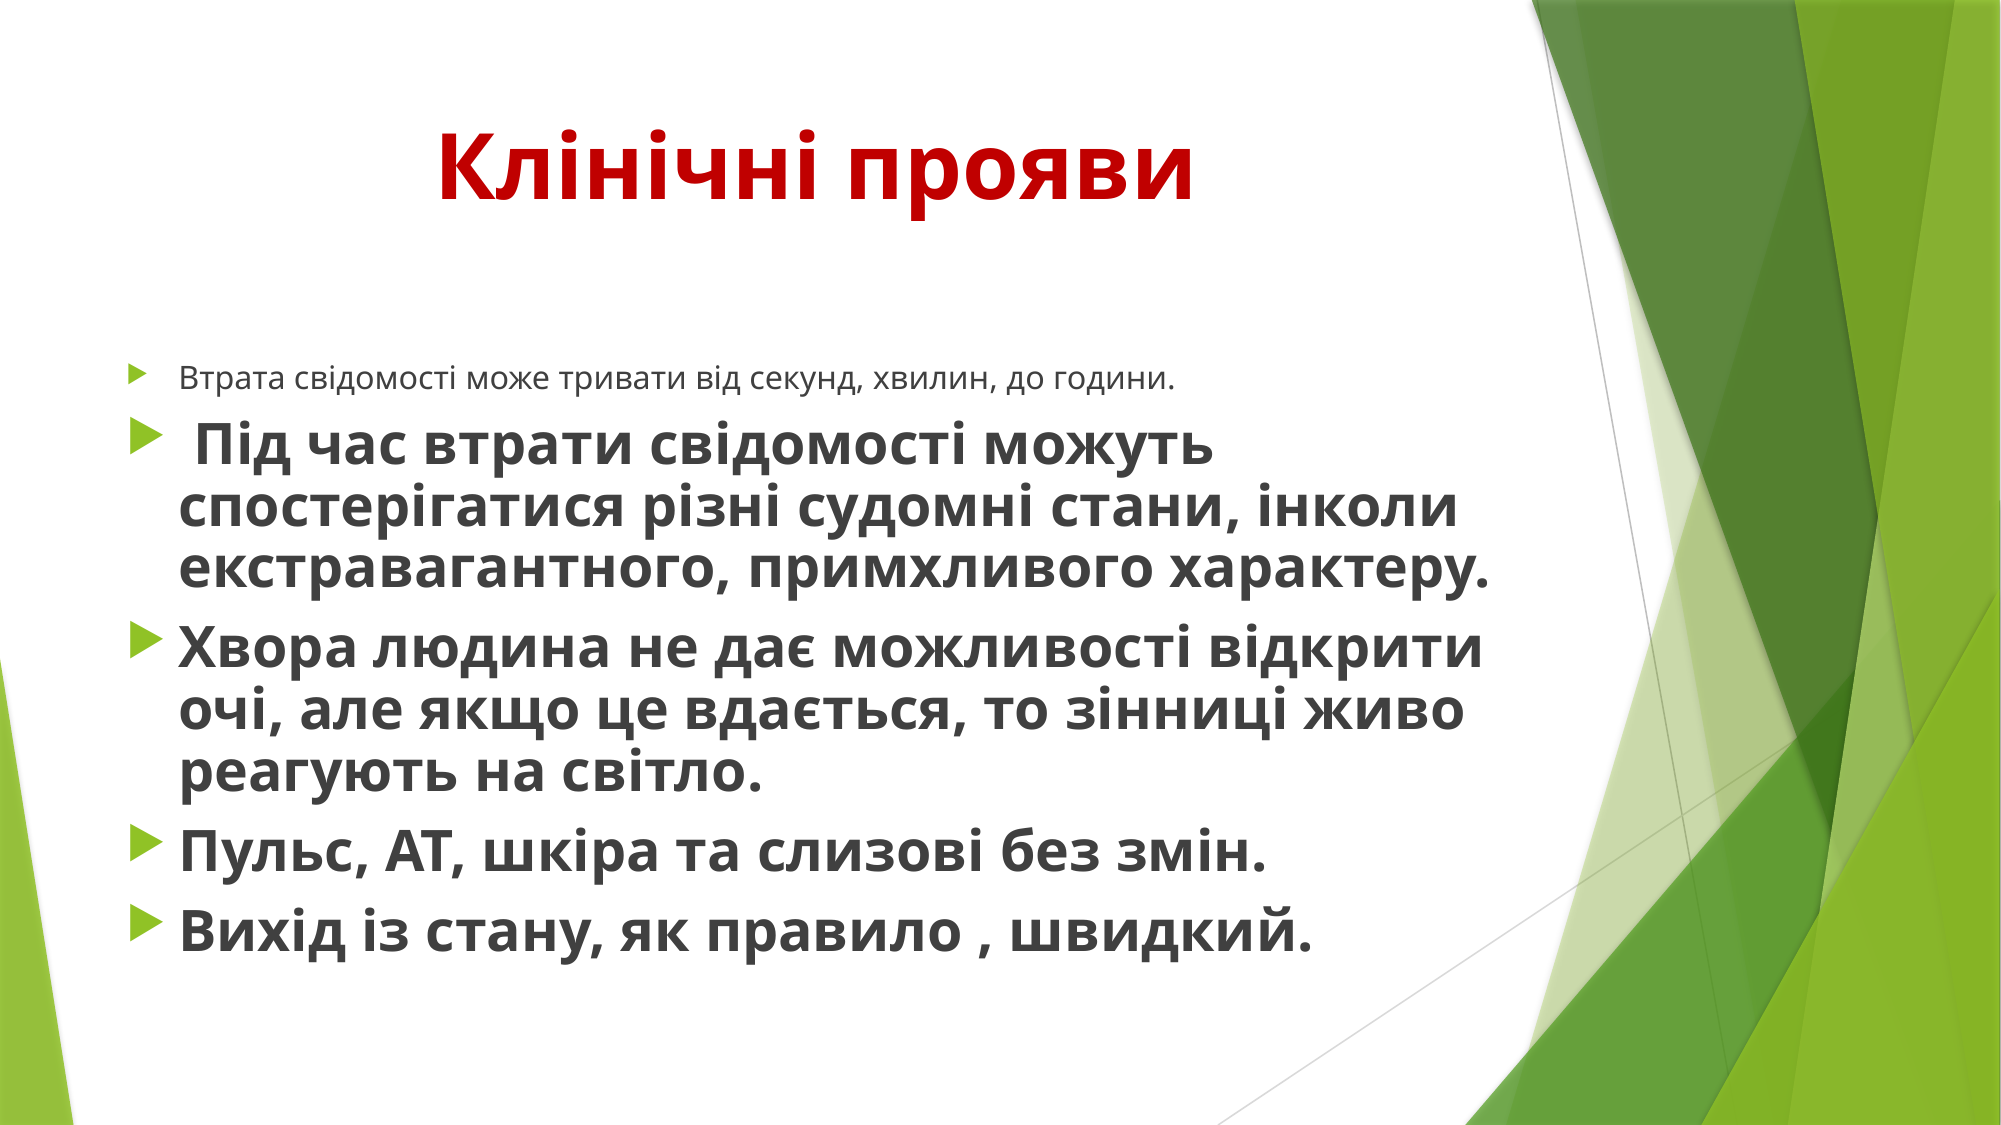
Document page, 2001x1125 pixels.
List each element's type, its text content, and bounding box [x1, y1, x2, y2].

title Клінічні прояви [111, 99, 1522, 317]
list Втрата свідомості може тривати від секунд, хвилин, до години. Під час втрати свідомості можуть спостерігатися різні судомні стани, інколи екстравагантного, примхливого характеру. Хвора людина не дає можливості відкрити очі, але якщо це вдається, то зінниці живо реагують на світло. Пульс, АТ, шкіра та слизові без змін. Вихід із стану, як правило , швидкий. [111, 354, 1522, 992]
